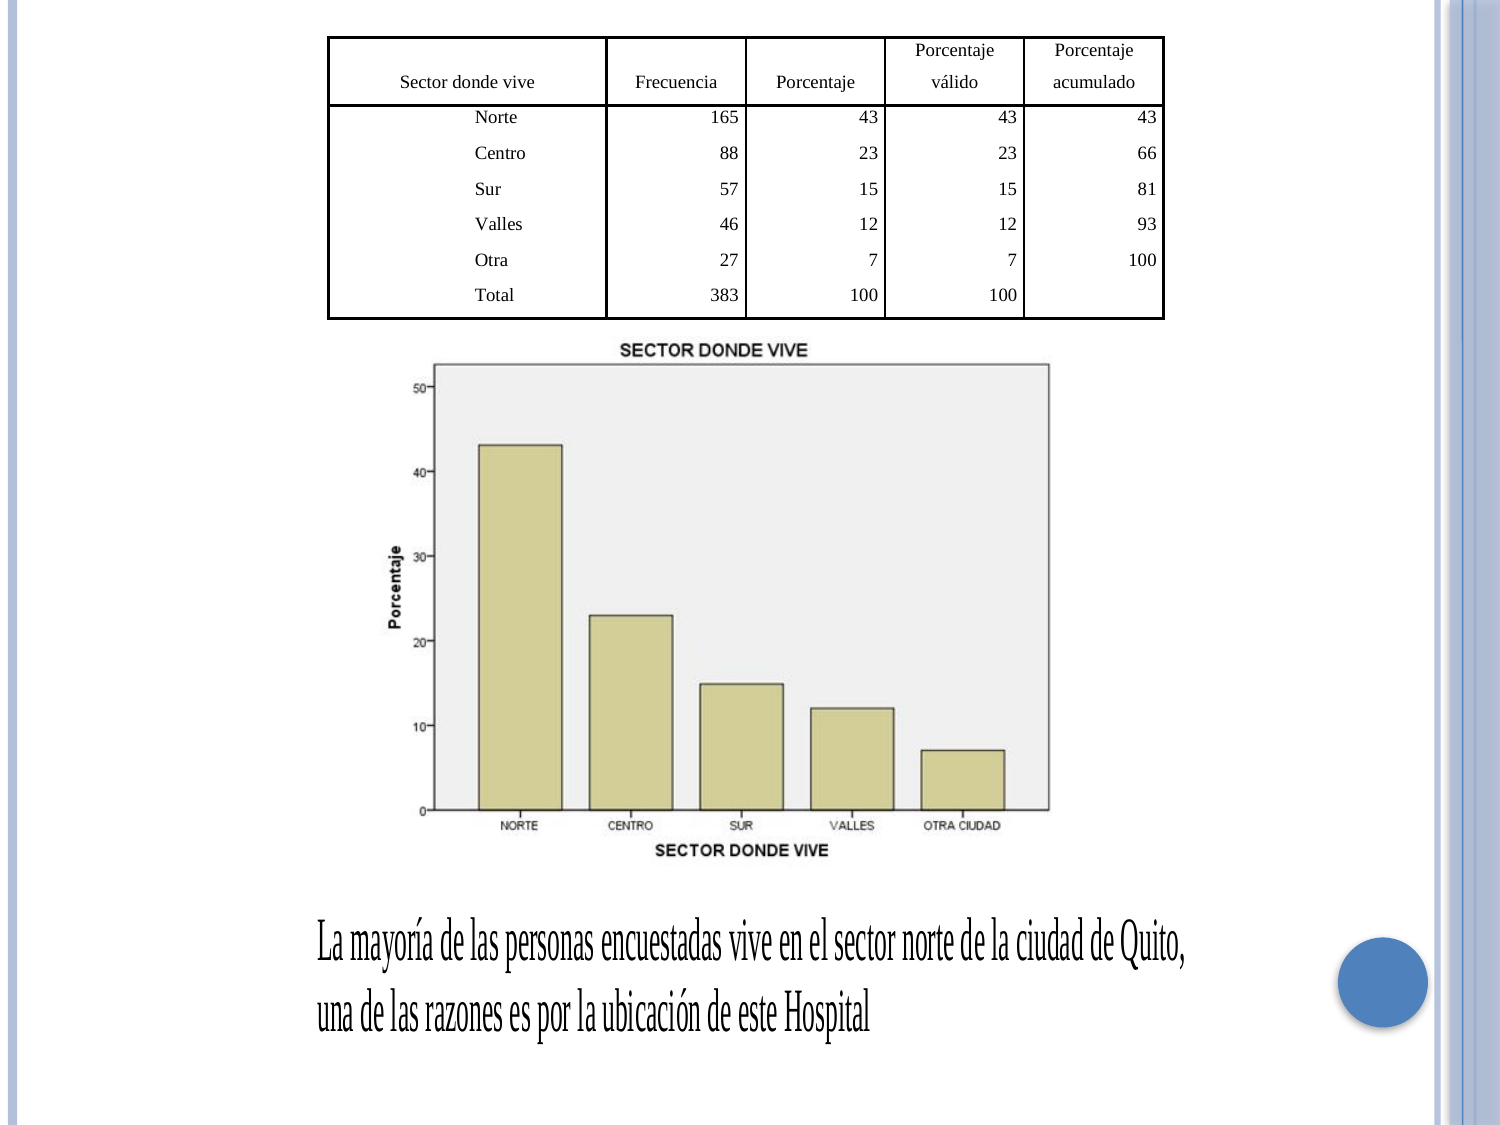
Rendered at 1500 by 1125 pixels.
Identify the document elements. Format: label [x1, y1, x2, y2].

list [261, 35, 1167, 350]
picture [371, 325, 1058, 876]
picture [316, 904, 1223, 1048]
